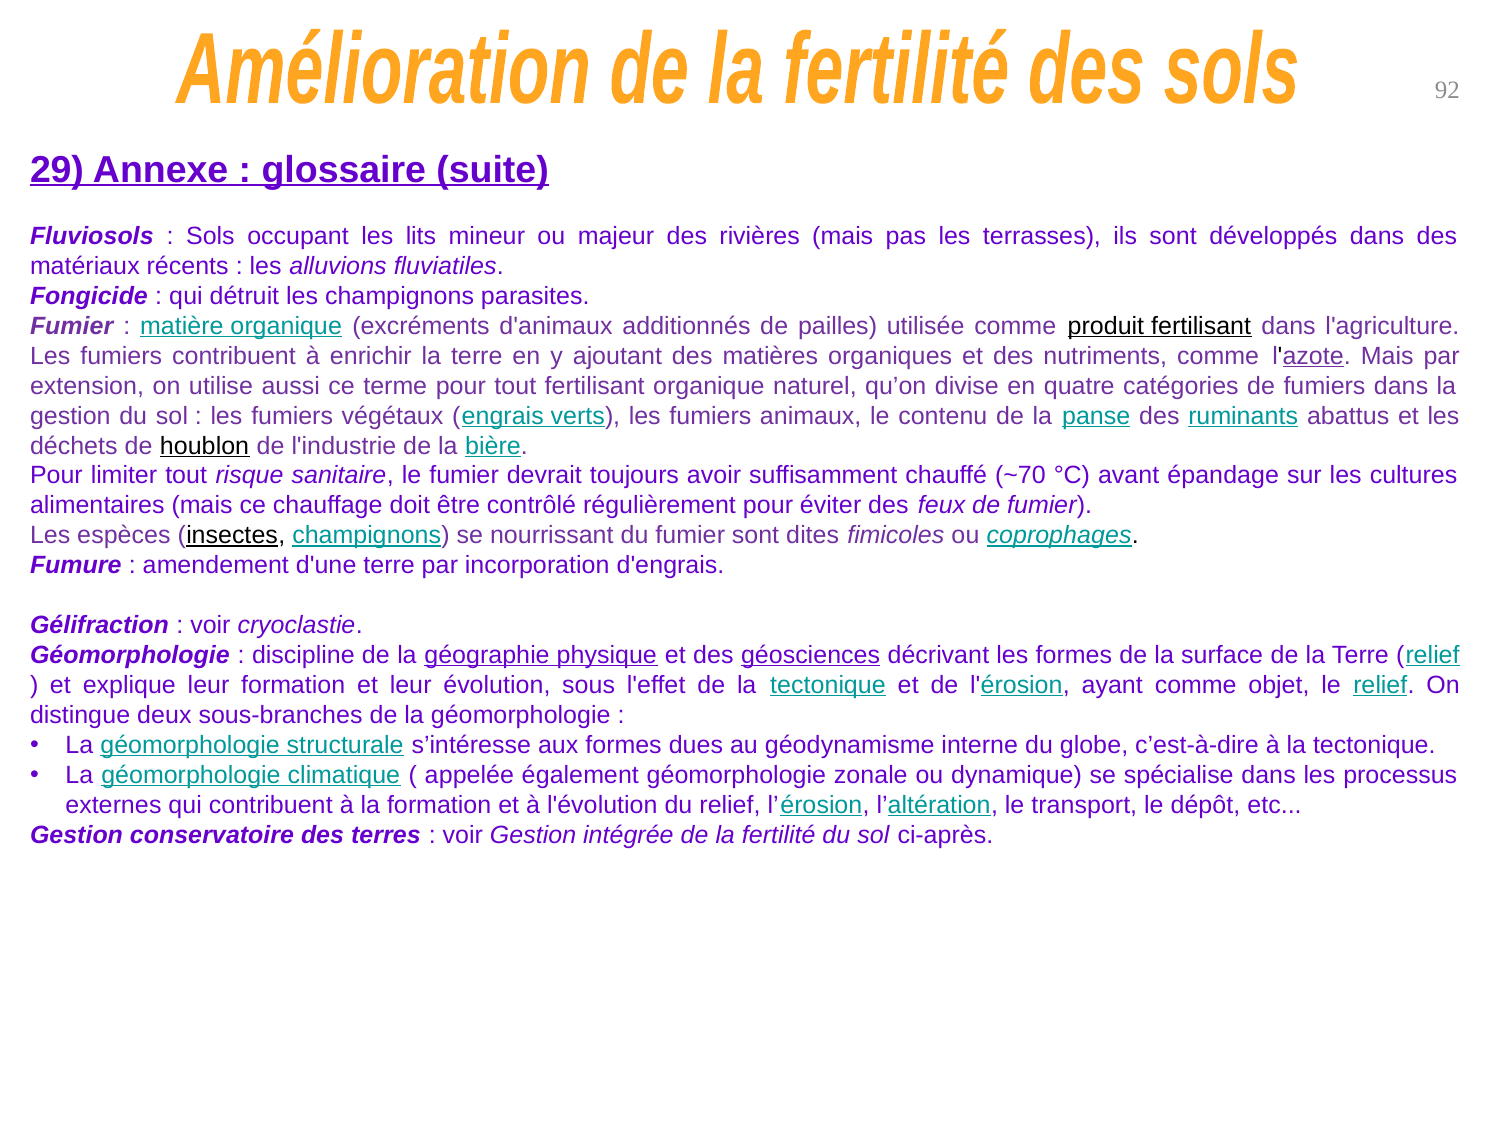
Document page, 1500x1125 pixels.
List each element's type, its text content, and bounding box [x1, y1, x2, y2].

text_box 29) Annexe : glossaire (suite) Fluviosols : Sols occupant les lits mineur ou majeur des rivières (mais pas les terrasses), ils sont développés dans des matériaux récents : les alluvions fluviatiles. Fongicide : qui détruit les champignons parasites. Fumier : matière organique (excréments d'animaux additionnés de pailles) utilisée comme produit fertilisant dans l'agriculture. Les fumiers contribuent à enrichir la terre en y ajoutant des matières organiques et des nutriments, comme l'azote. Mais par extension, on utilise aussi ce terme pour tout fertilisant organique naturel, qu’on divise en quatre catégories de fumiers dans la gestion du sol : les fumiers végétaux (engrais verts), les fumiers animaux, le contenu de la panse des ruminants abattus et les déchets de houblon de l'industrie de la bière. Pour limiter tout risque sanitaire, le fumier devrait toujours avoir suffisamment chauffé (~70 °C) avant épandage sur les cultures alimentaires (mais ce chauffage doit être contrôlé régulièrement pour éviter des feux de fumier). Les espèces (insectes, champignons) se nourrissant du fumier sont dites fimicoles ou coprophages. Fumure : amendement d'une terre par incorporation d'engrais. Gélifraction : voir cryoclastie. Géomorphologie : discipline de la géographie physique et des géosciences décrivant les formes de la surface de la Terre (relief) et explique leur formation et leur évolution, sous l'effet de la tectonique et de l'érosion, ayant comme objet, le relief. On distingue deux sous-branches de la géomorphologie : La géomorphologie structurale s’intéresse aux formes dues au géodynamisme interne du globe, c’est-à-dire à la tectonique. La géomorphologie climatique ( appelée également géomorphologie zonale ou dynamique) se spécialise dans les processus externes qui contribuent à la formation et à l'évolution du relief, l’érosion, l’altération, le transport, le dépôt, etc... Gestion conservatoire des terres : voir Gestion intégrée de la fertilité du sol ci-après. [15, 137, 1475, 856]
text_box 92 [1399, 66, 1475, 112]
